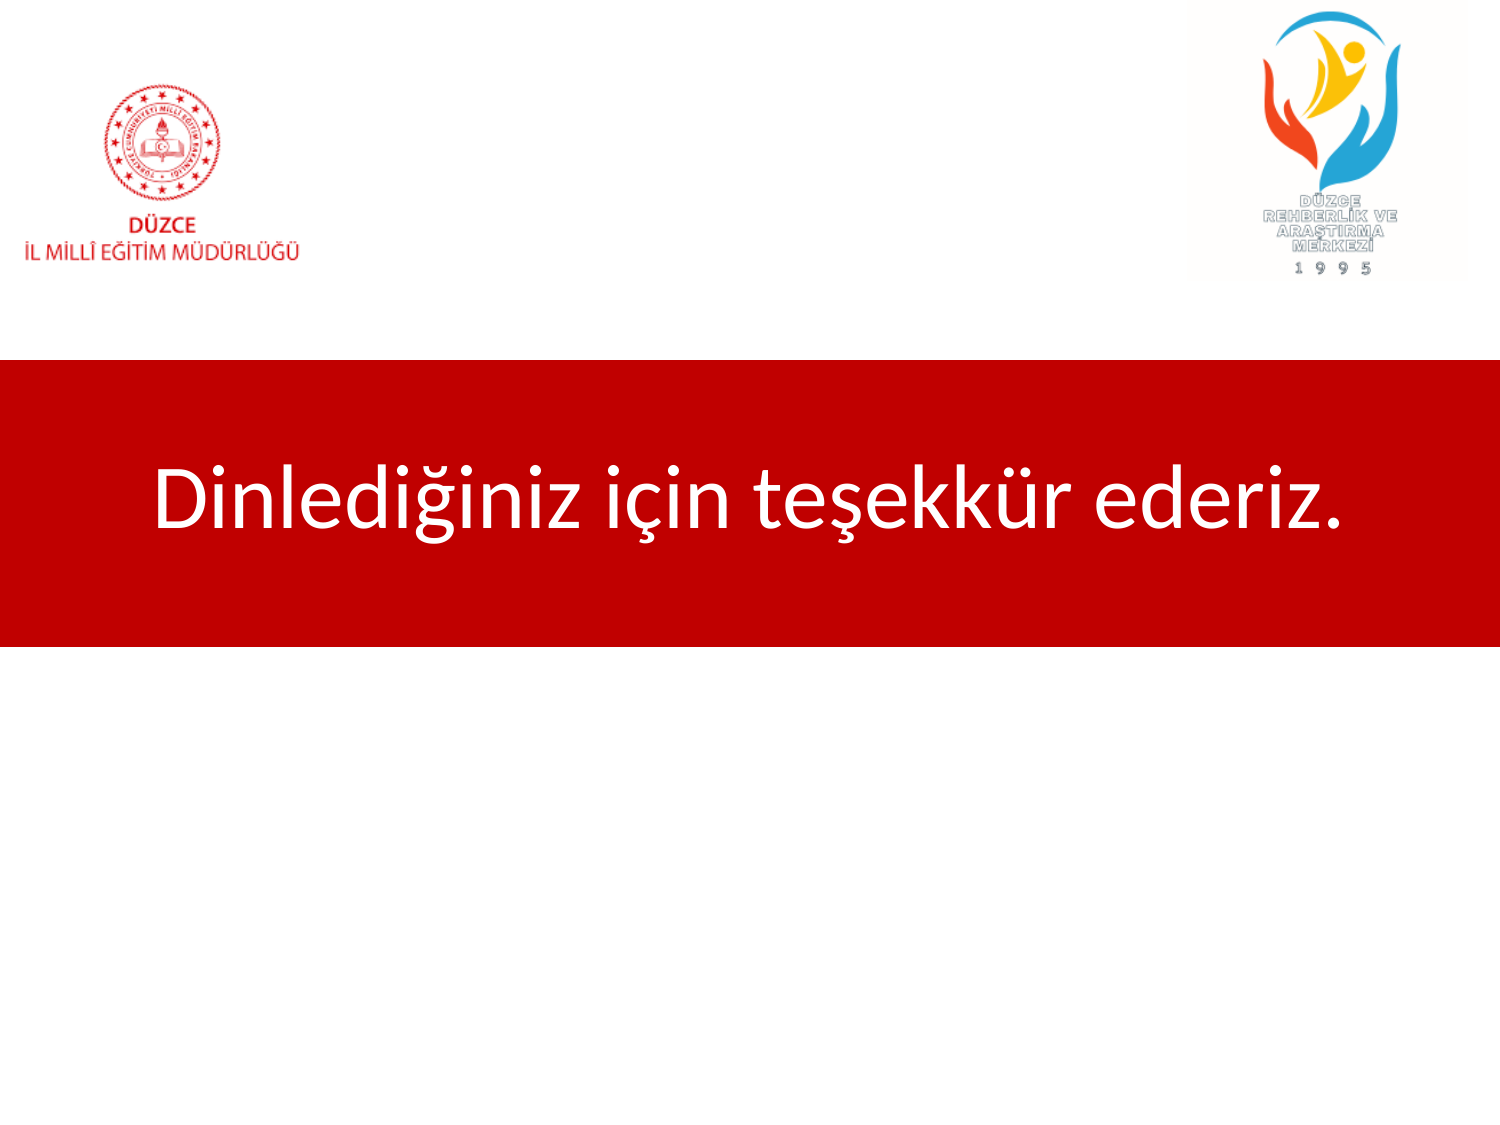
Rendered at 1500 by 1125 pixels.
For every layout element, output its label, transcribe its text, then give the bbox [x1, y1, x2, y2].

title Dinlediğiniz için teşekkür ederiz. [112, 371, 1388, 613]
text_box [0, 360, 1500, 647]
picture [1186, 0, 1468, 281]
picture [0, 9, 325, 334]
